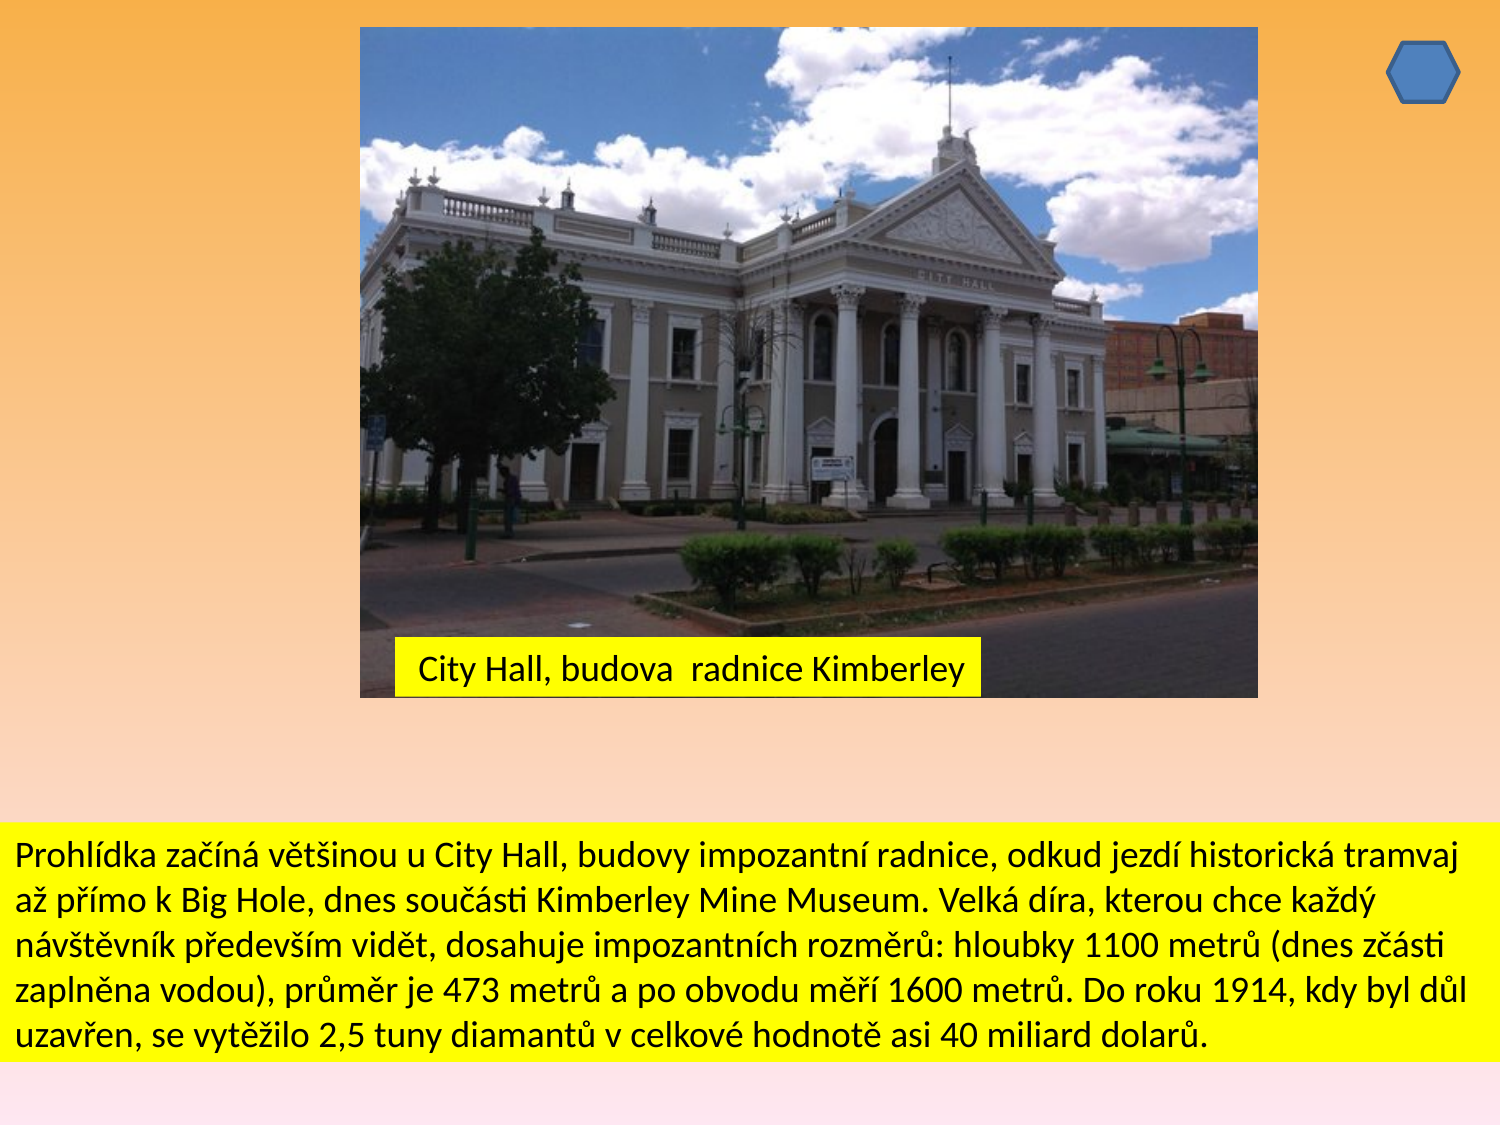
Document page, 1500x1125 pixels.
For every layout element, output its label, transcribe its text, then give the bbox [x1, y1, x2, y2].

picture [359, 27, 1259, 698]
text_box Prohlídka začíná většinou u City Hall, budovy impozantní radnice, odkud jezdí historická tramvaj až přímo k Big Hole, dnes součásti Kimberley Mine Museum. Velká díra, kterou chce každý návštěvník především vidět, dosahuje impozantních rozměrů: hloubky 1100 metrů (dnes zčásti zaplněna vodou), průměr je 473 metrů a po obvodu měří 1600 metrů. Do roku 1914, kdy byl důl uzavřen, se vytěžilo 2,5 tuny diamantů v celkové hodnotě asi 40 miliard dolarů. [0, 822, 1500, 1062]
text_box [1385, 40, 1461, 104]
